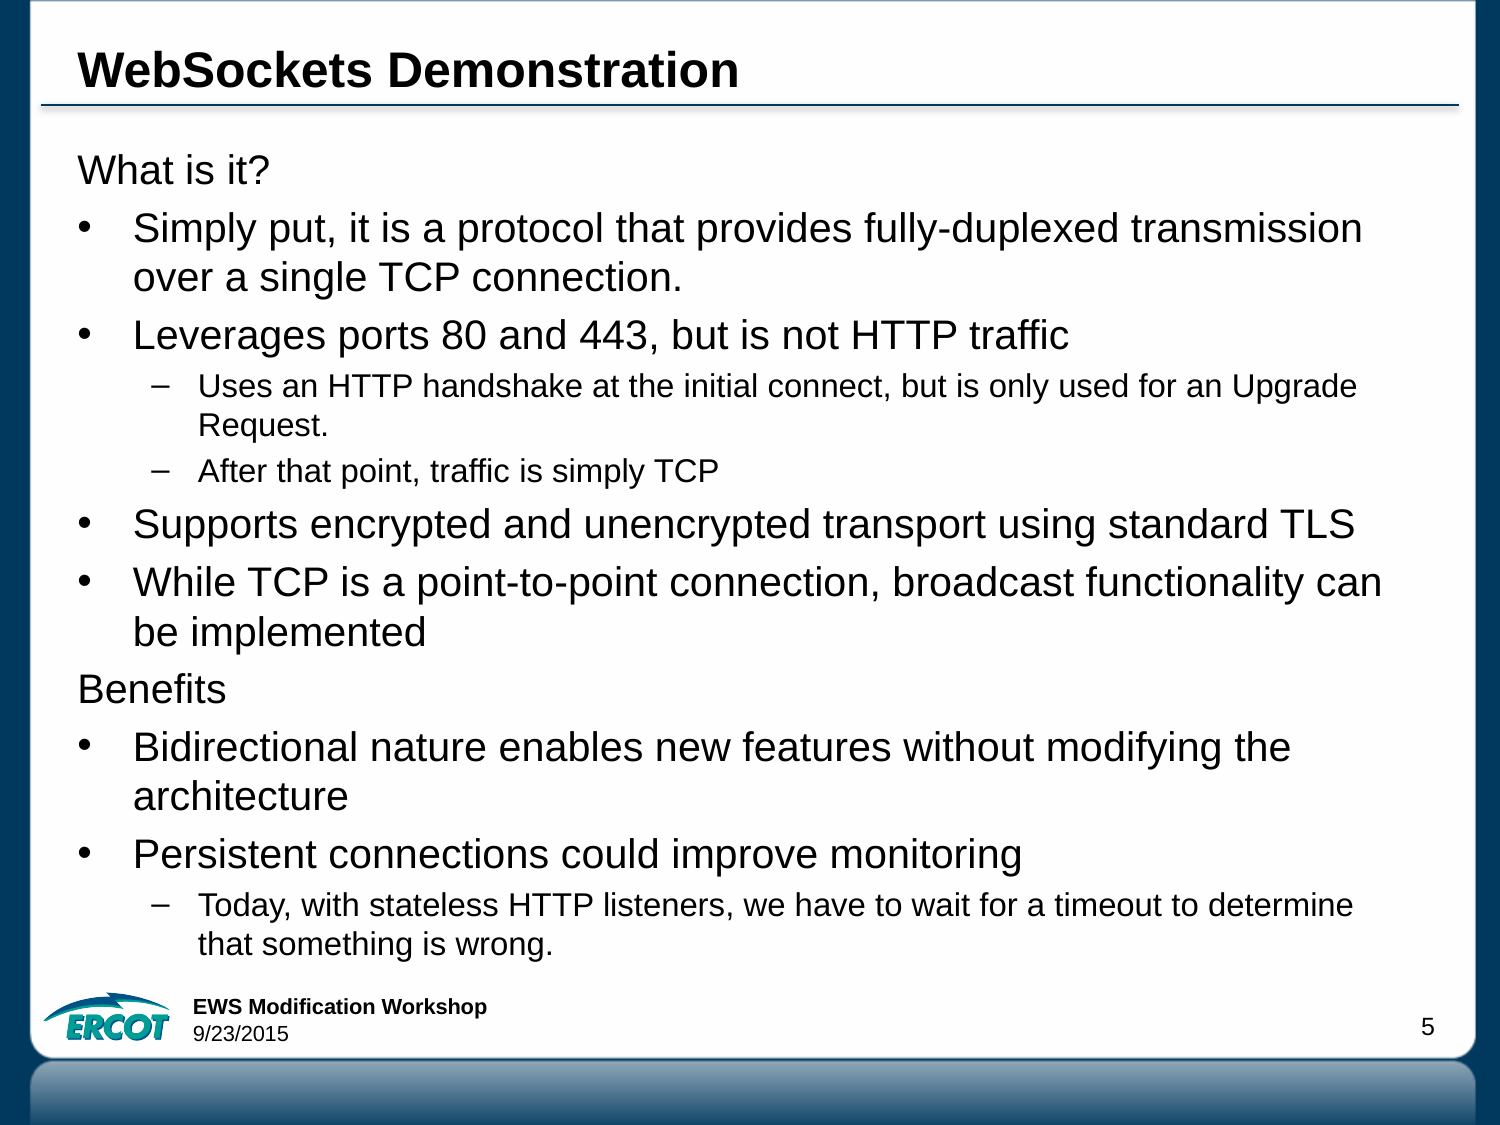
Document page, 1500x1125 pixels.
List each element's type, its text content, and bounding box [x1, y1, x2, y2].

list What is it? Simply put, it is a protocol that provides fully-duplexed transmission over a single TCP connection. Leverages ports 80 and 443, but is not HTTP traffic Uses an HTTP handshake at the initial connect, but is only used for an Upgrade Request. After that point, traffic is simply TCP Supports encrypted and unencrypted transport using standard TLS While TCP is a point-to-point connection, broadcast functionality can be implemented Benefits Bidirectional nature enables new features without modifying the architecture Persistent connections could improve monitoring Today, with stateless HTTP listeners, we have to wait for a timeout to determine that something is wrong. [62, 135, 1413, 976]
picture [0, 0, 1500, 1125]
title WebSockets Demonstration [62, 29, 1450, 106]
